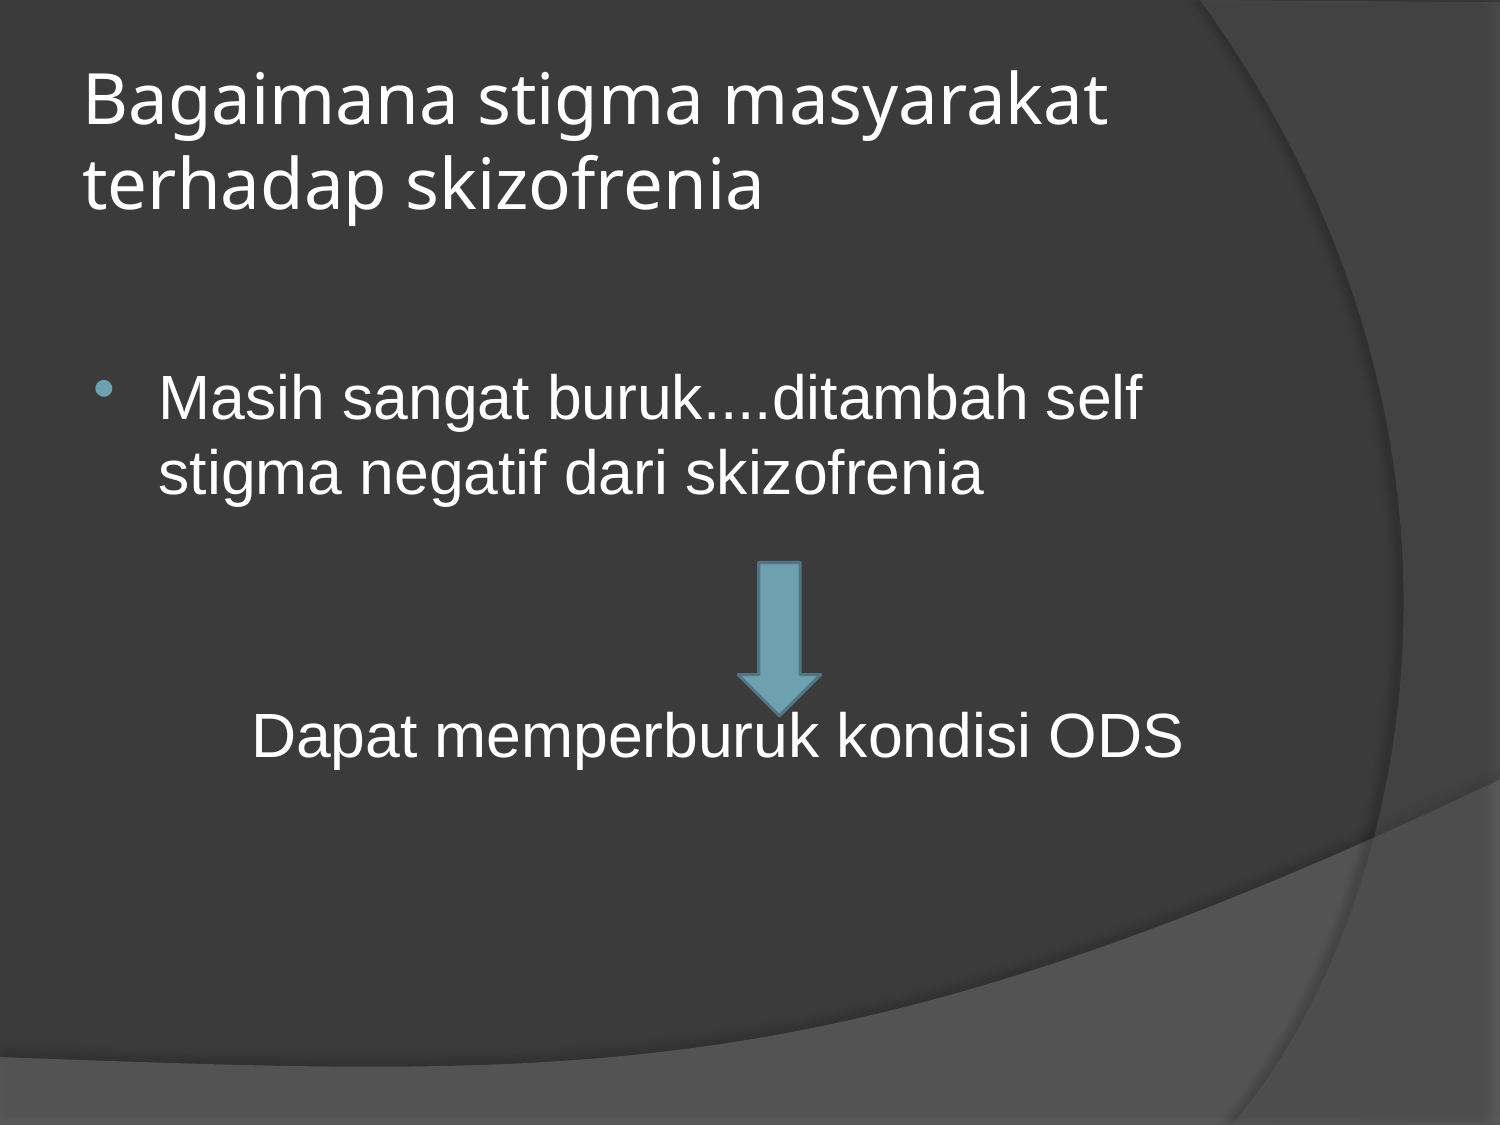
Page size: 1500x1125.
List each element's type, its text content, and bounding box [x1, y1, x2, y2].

title Bagaimana stigma masyarakat terhadap skizofrenia [75, 45, 1300, 233]
list Masih sangat buruk....ditambah self stigma negatif dari skizofrenia Dapat memperburuk kondisi ODS [75, 262, 1300, 1005]
text_box [736, 560, 823, 718]
